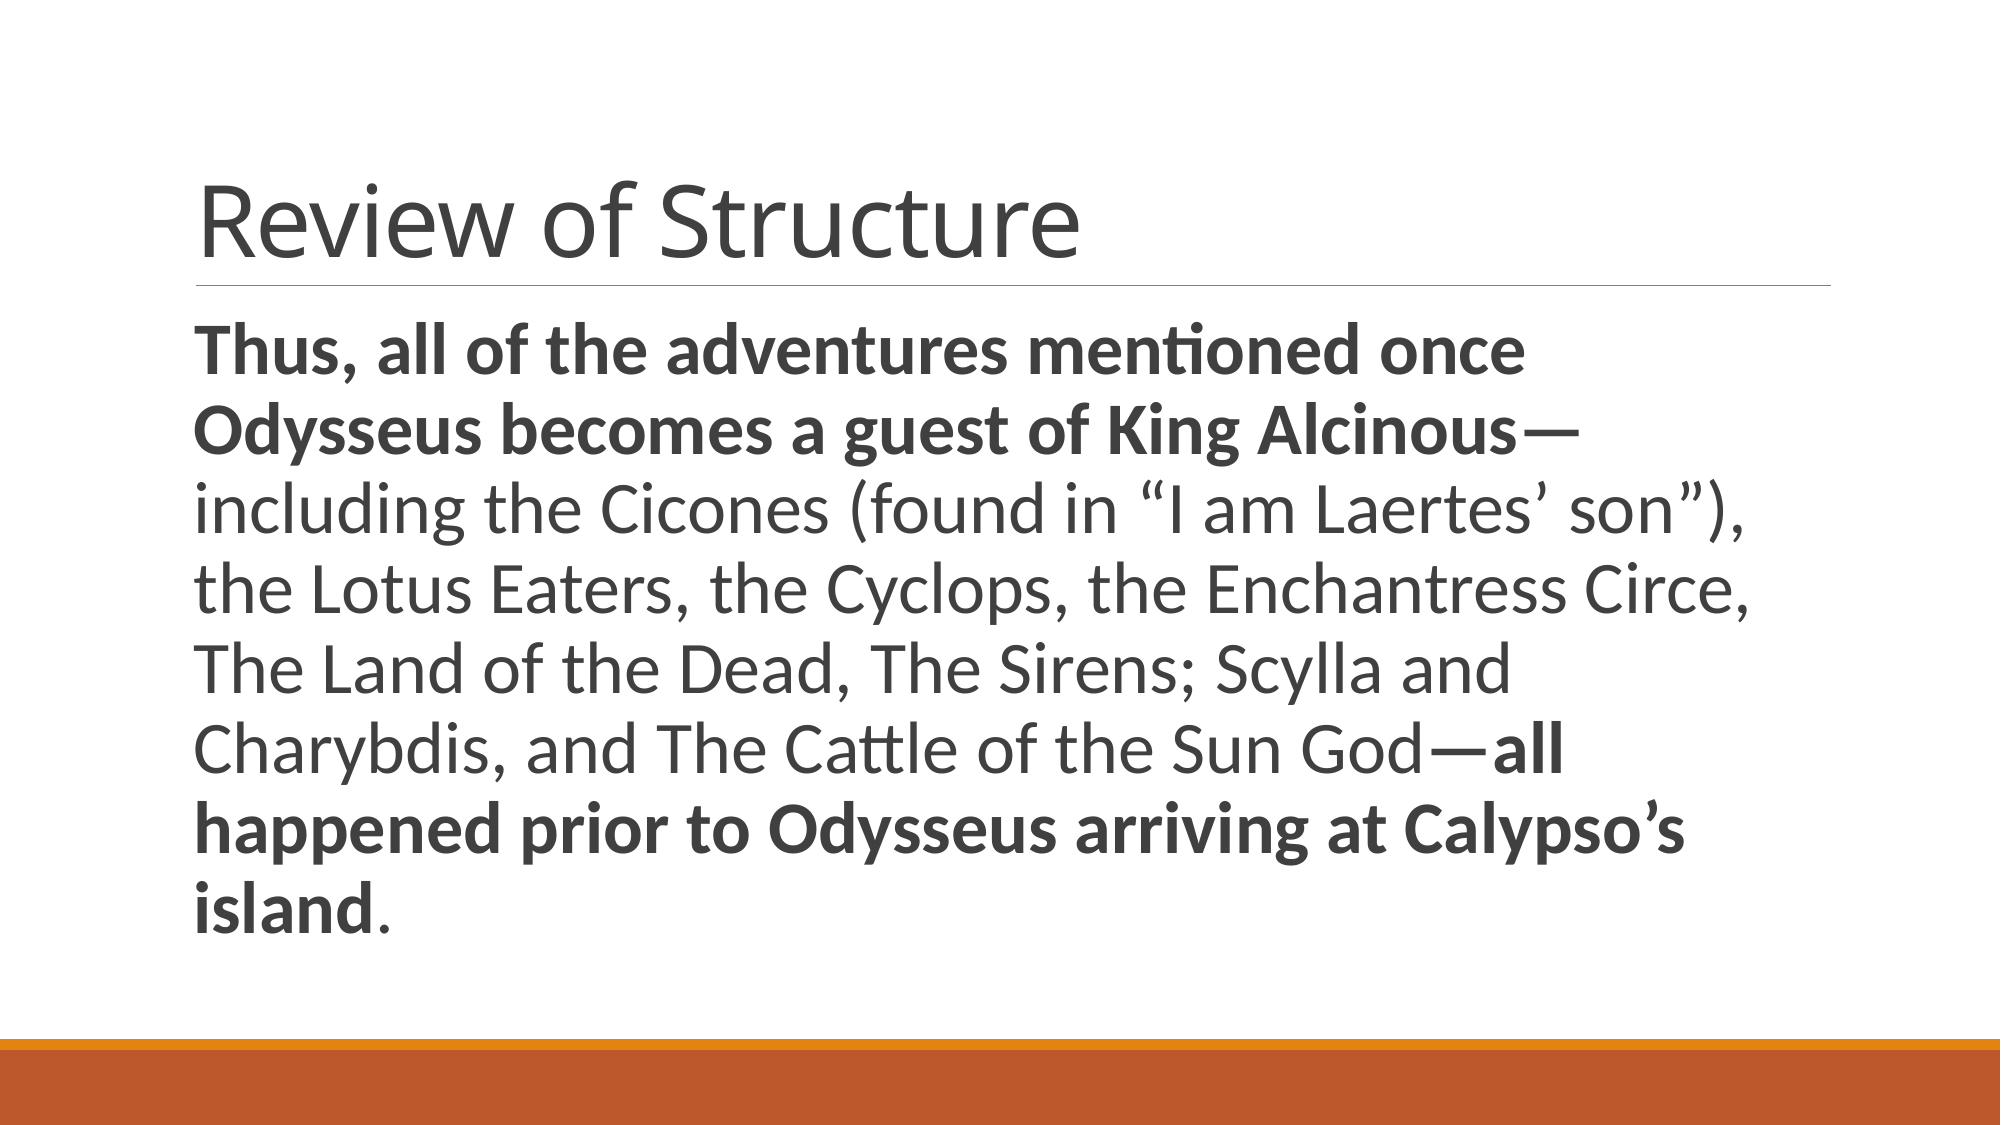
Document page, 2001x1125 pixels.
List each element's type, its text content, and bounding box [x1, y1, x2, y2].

title Review of Structure [180, 47, 1830, 285]
list Thus, all of the adventures mentioned once Odysseus becomes a guest of King Alcinous—including the Cicones (found in “I am Laertes’ son”), the Lotus Eaters, the Cyclops, the Enchantress Circe, The Land of the Dead, The Sirens; Scylla and Charybdis, and The Cattle of the Sun God—all happened prior to Odysseus arriving at Calypso’s island. [180, 302, 1830, 963]
